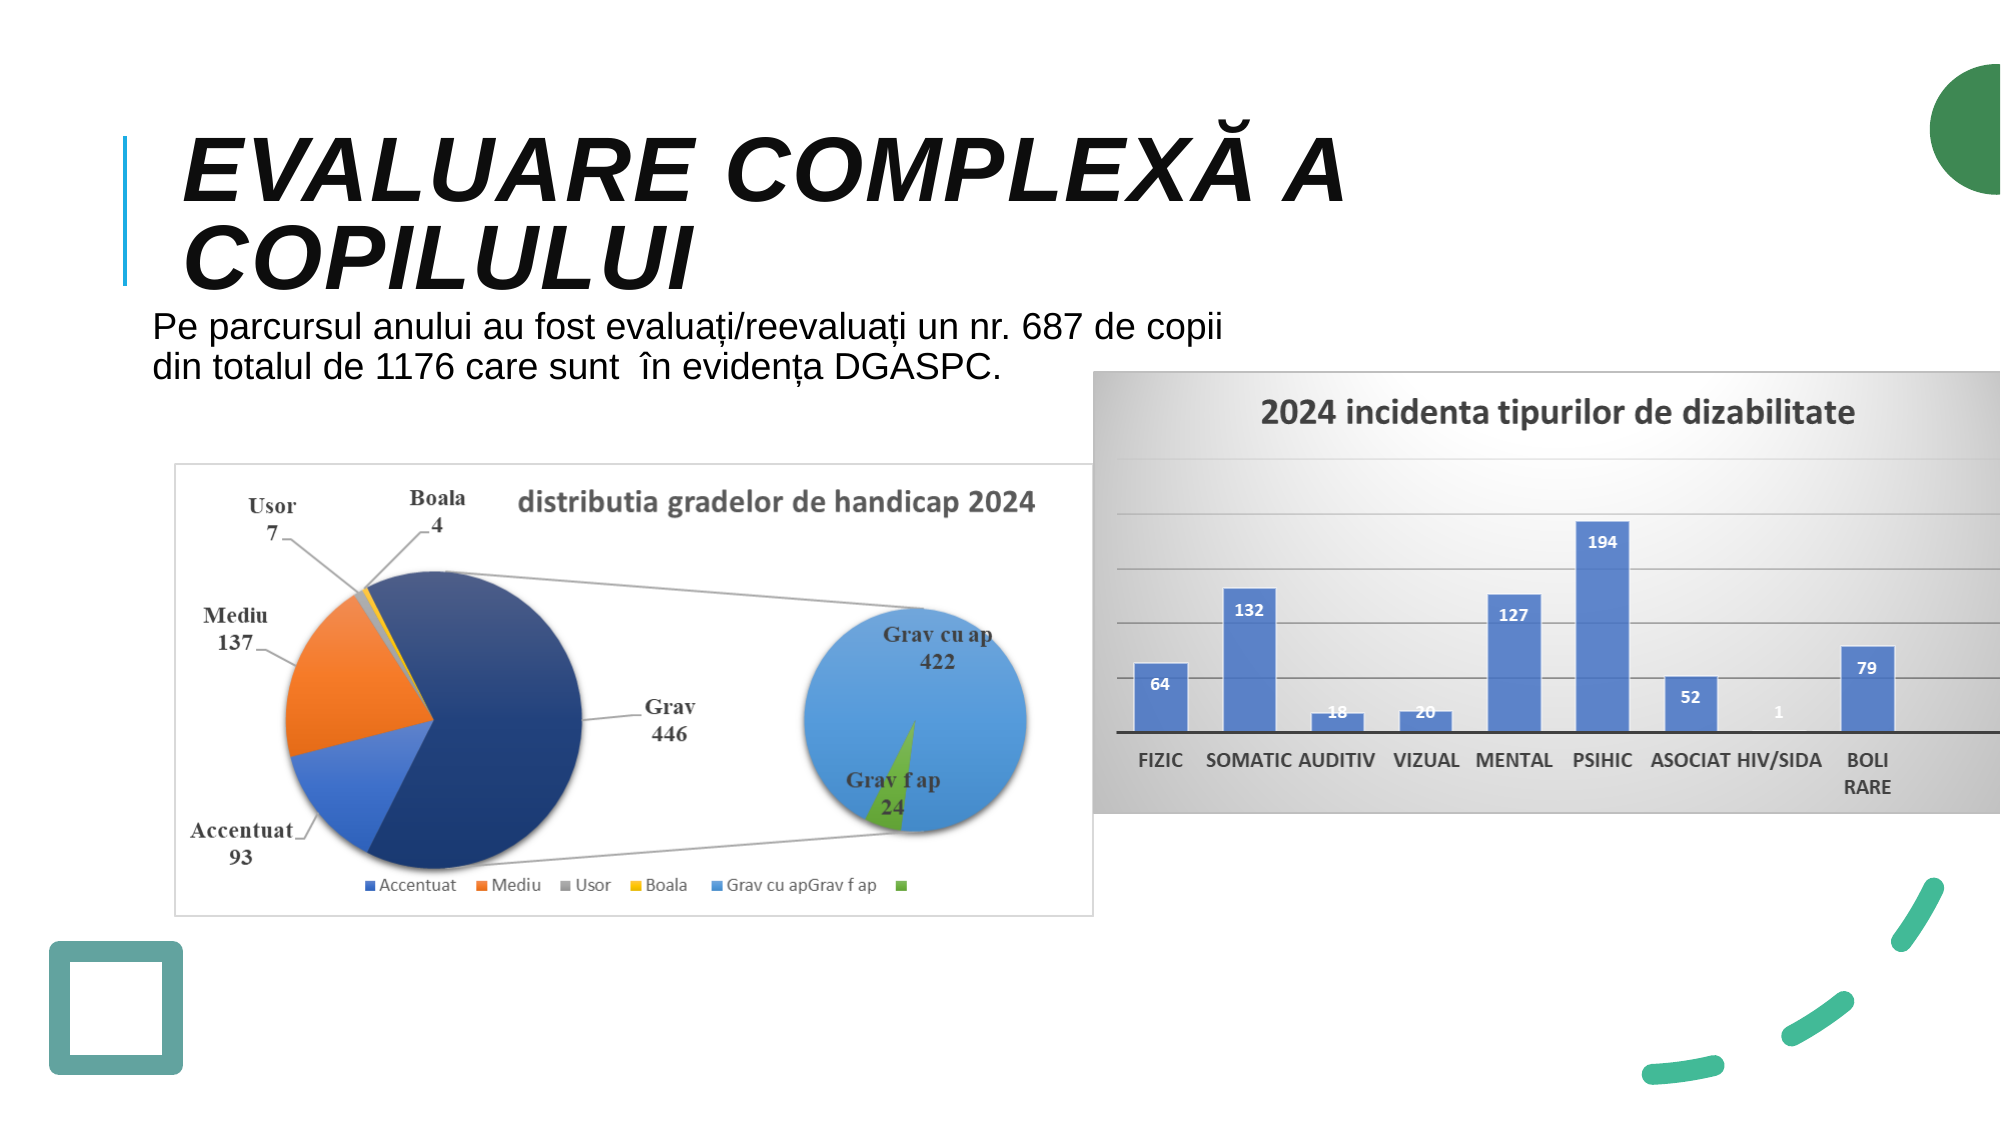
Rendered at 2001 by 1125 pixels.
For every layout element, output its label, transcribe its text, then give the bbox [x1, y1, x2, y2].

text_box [174, 463, 1094, 917]
title Evaluare Complexă a Copilului [168, 96, 1763, 342]
list Pe parcursul anului au fost evaluați/reevaluați un nr. 687 de copii din totalul de 1176 care sunt în evidența DGASPC. [137, 299, 1275, 1005]
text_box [1092, 371, 2000, 815]
